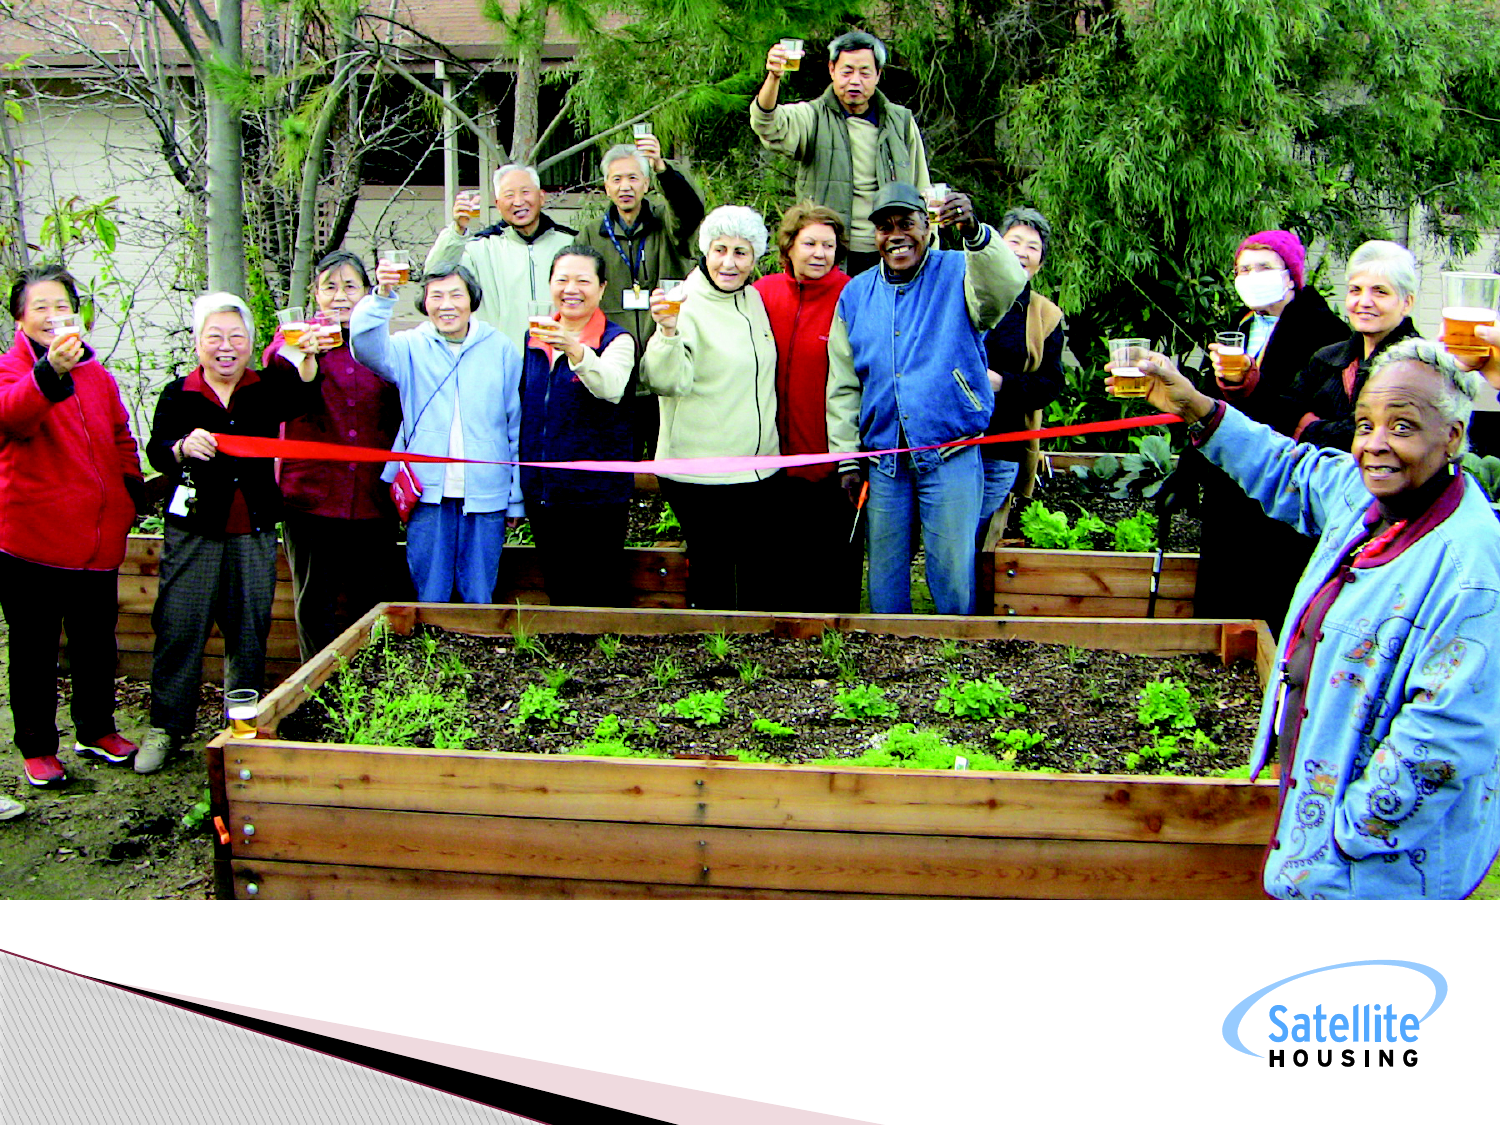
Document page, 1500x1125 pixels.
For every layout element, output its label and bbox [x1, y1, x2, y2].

picture [0, 0, 1500, 901]
picture [1222, 958, 1448, 1067]
